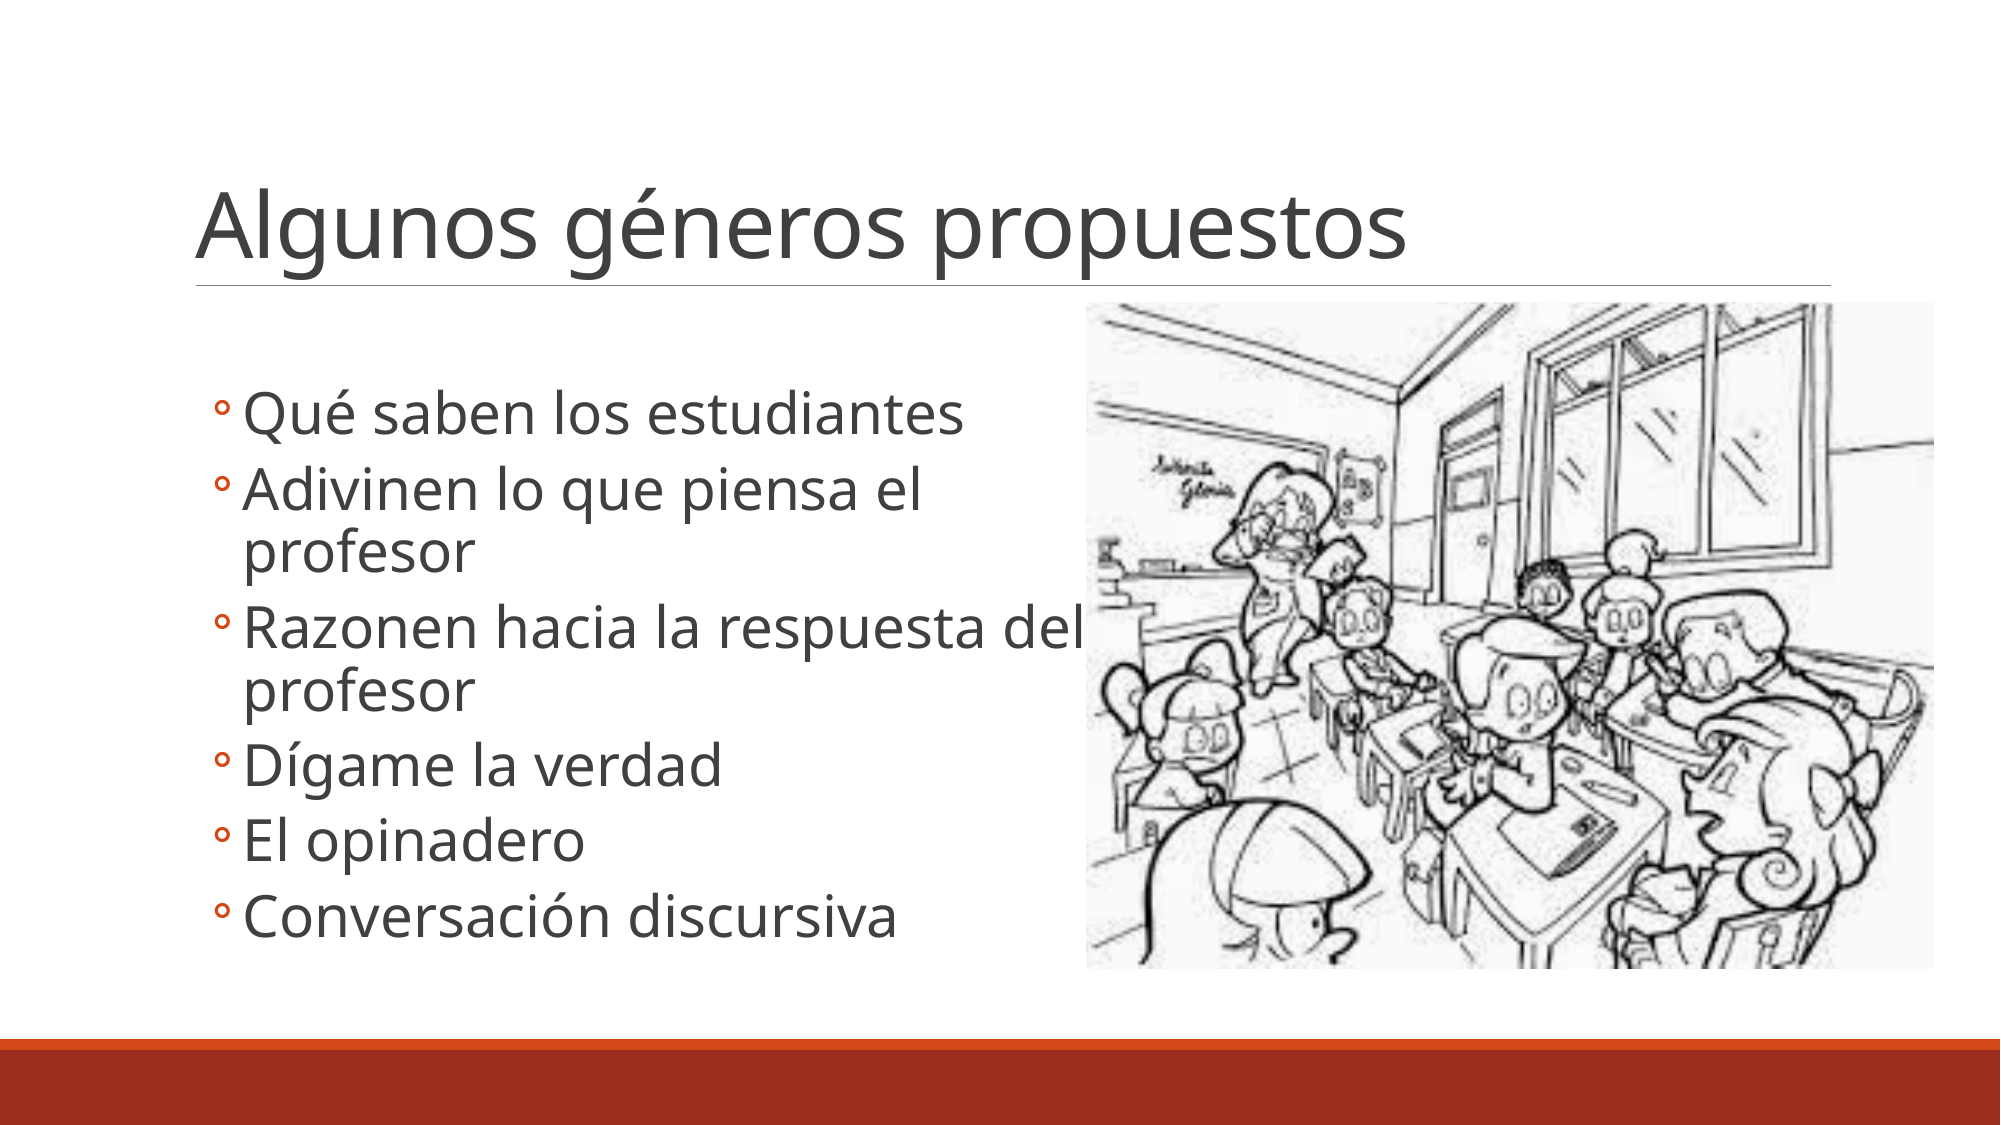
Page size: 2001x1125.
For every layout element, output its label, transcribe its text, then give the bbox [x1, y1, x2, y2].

list Qué saben los estudiantes Adivinen lo que piensa el profesor Razonen hacia la respuesta del profesor Dígame la verdad El opinadero Conversación discursiva [180, 302, 1085, 963]
picture [1086, 302, 1935, 970]
title Algunos géneros propuestos [180, 47, 1830, 285]
